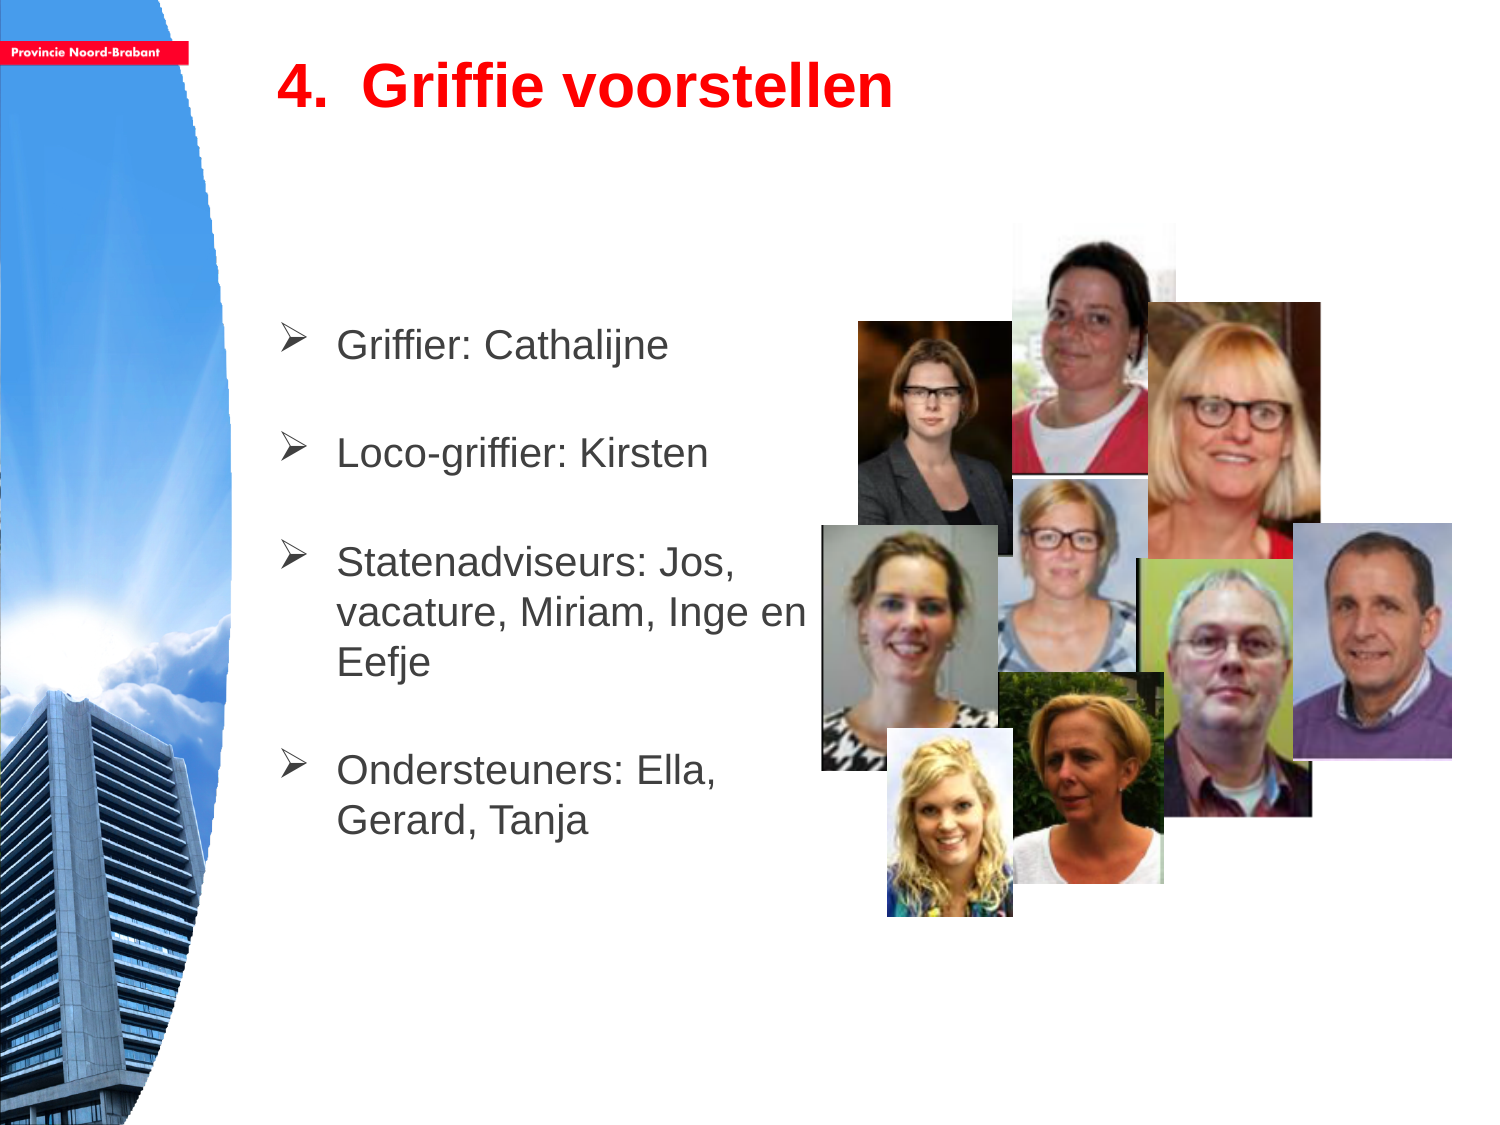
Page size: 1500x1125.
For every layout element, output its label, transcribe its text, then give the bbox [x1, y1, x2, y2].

picture [0, 0, 232, 1125]
list Griffier: Cathalijne Loco-griffier: Kirsten Statenadviseurs: Jos, vacature, Miriam, Inge en Eefje Ondersteuners: Ella, Gerard, Tanja [277, 317, 851, 998]
picture [820, 223, 1452, 917]
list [857, 321, 1013, 558]
title Griffie voorstellen [277, 45, 1459, 184]
